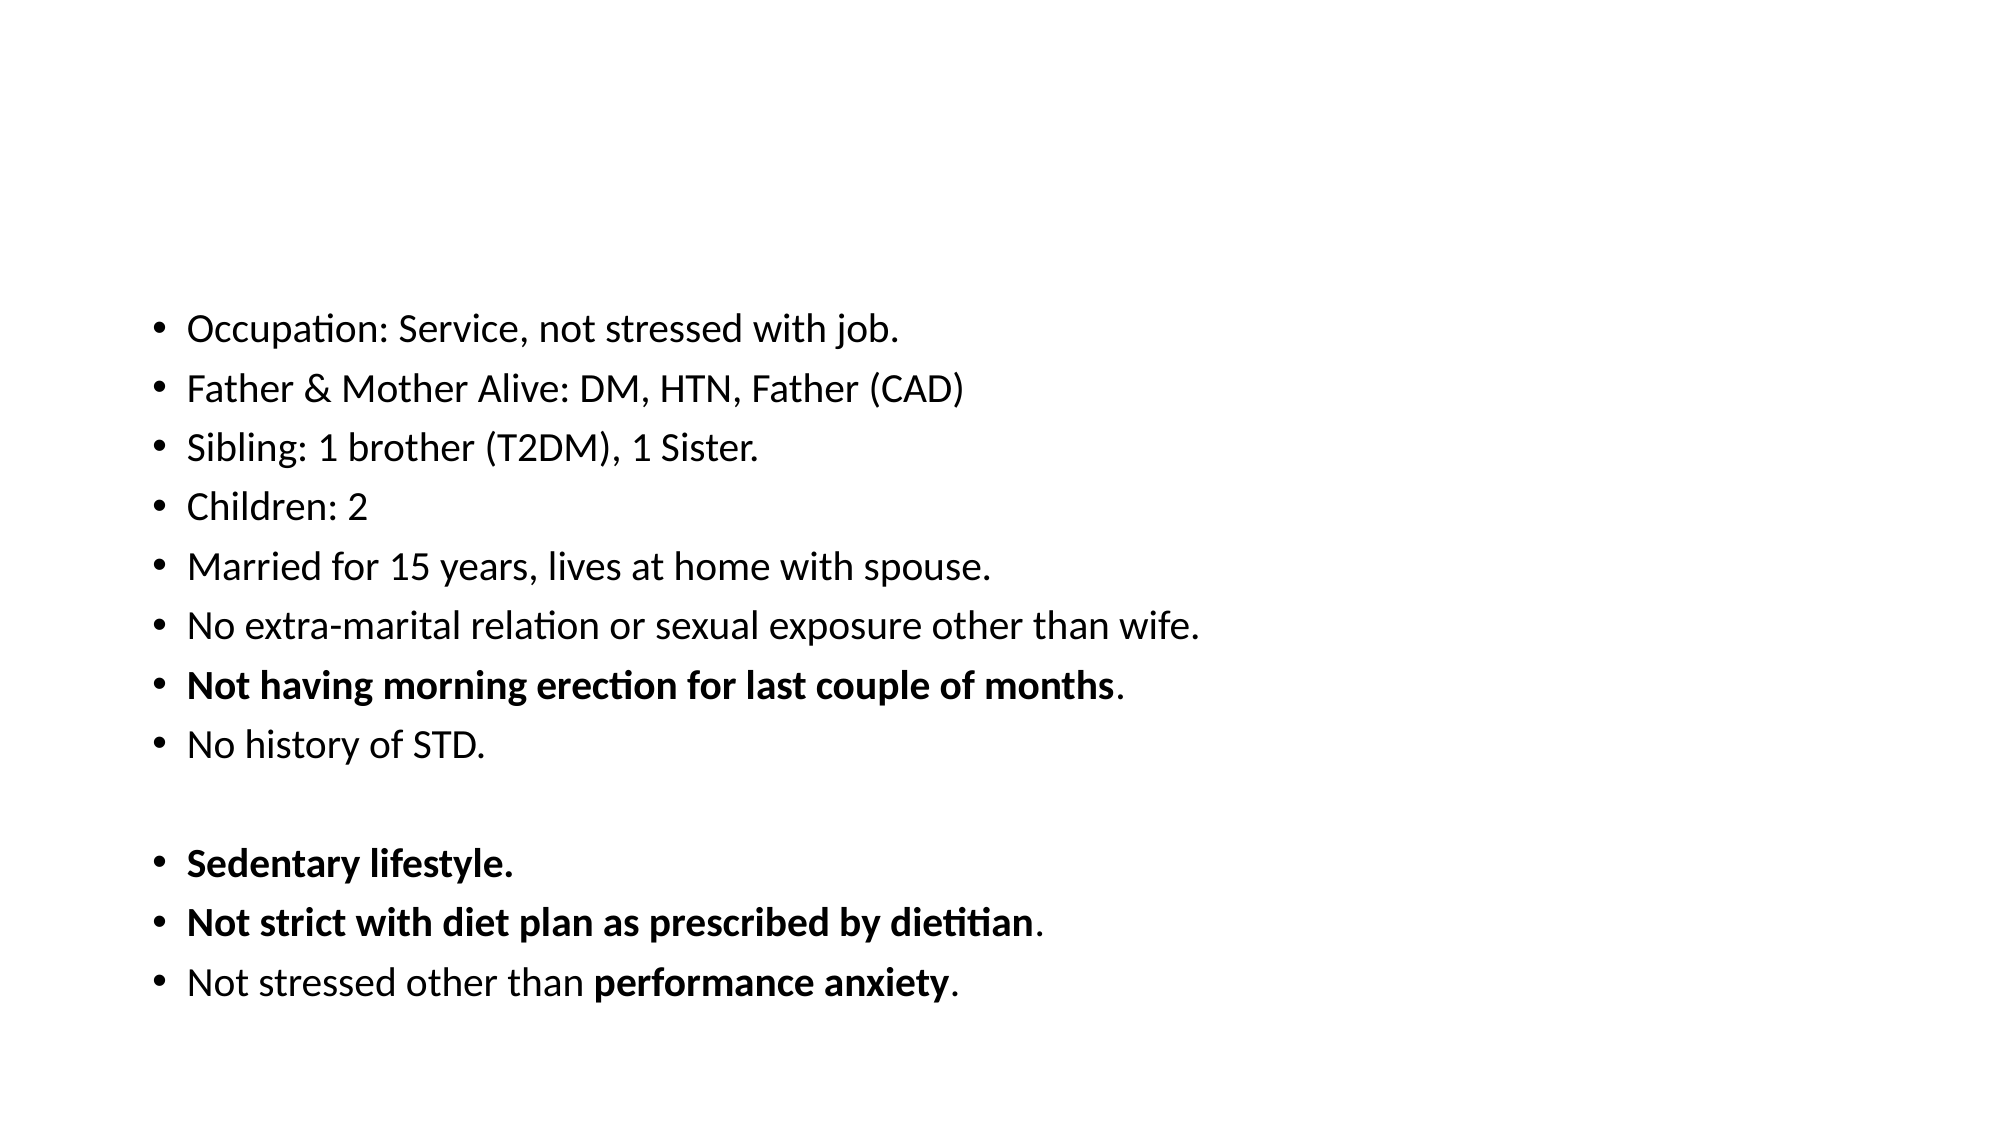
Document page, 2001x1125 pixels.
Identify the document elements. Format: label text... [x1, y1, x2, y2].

list Occupation: Service, not stressed with job. Father & Mother Alive: DM, HTN, Father (CAD) Sibling: 1 brother (T2DM), 1 Sister. Children: 2 Married for 15 years, lives at home with spouse. No extra-marital relation or sexual exposure other than wife. Not having morning erection for last couple of months. No history of STD. Sedentary lifestyle. Not strict with diet plan as prescribed by dietitian. Not stressed other than performance anxiety. [137, 299, 1863, 1014]
